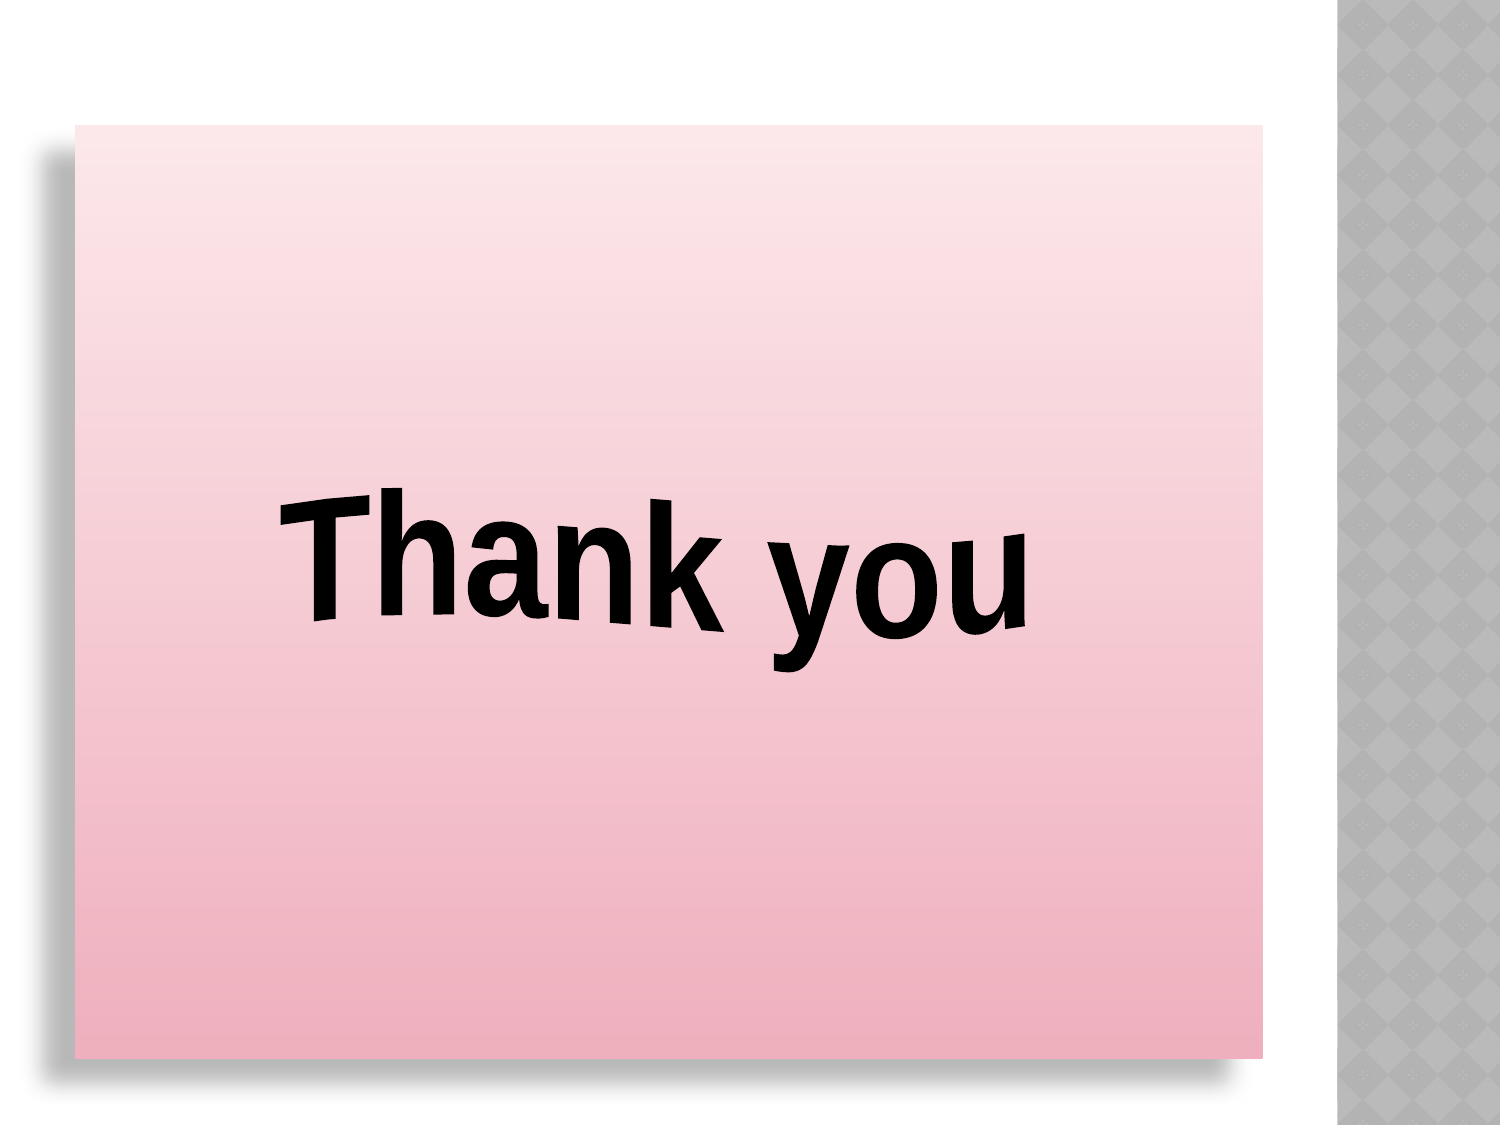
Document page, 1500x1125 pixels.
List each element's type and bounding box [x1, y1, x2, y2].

list [74, 124, 1263, 1060]
